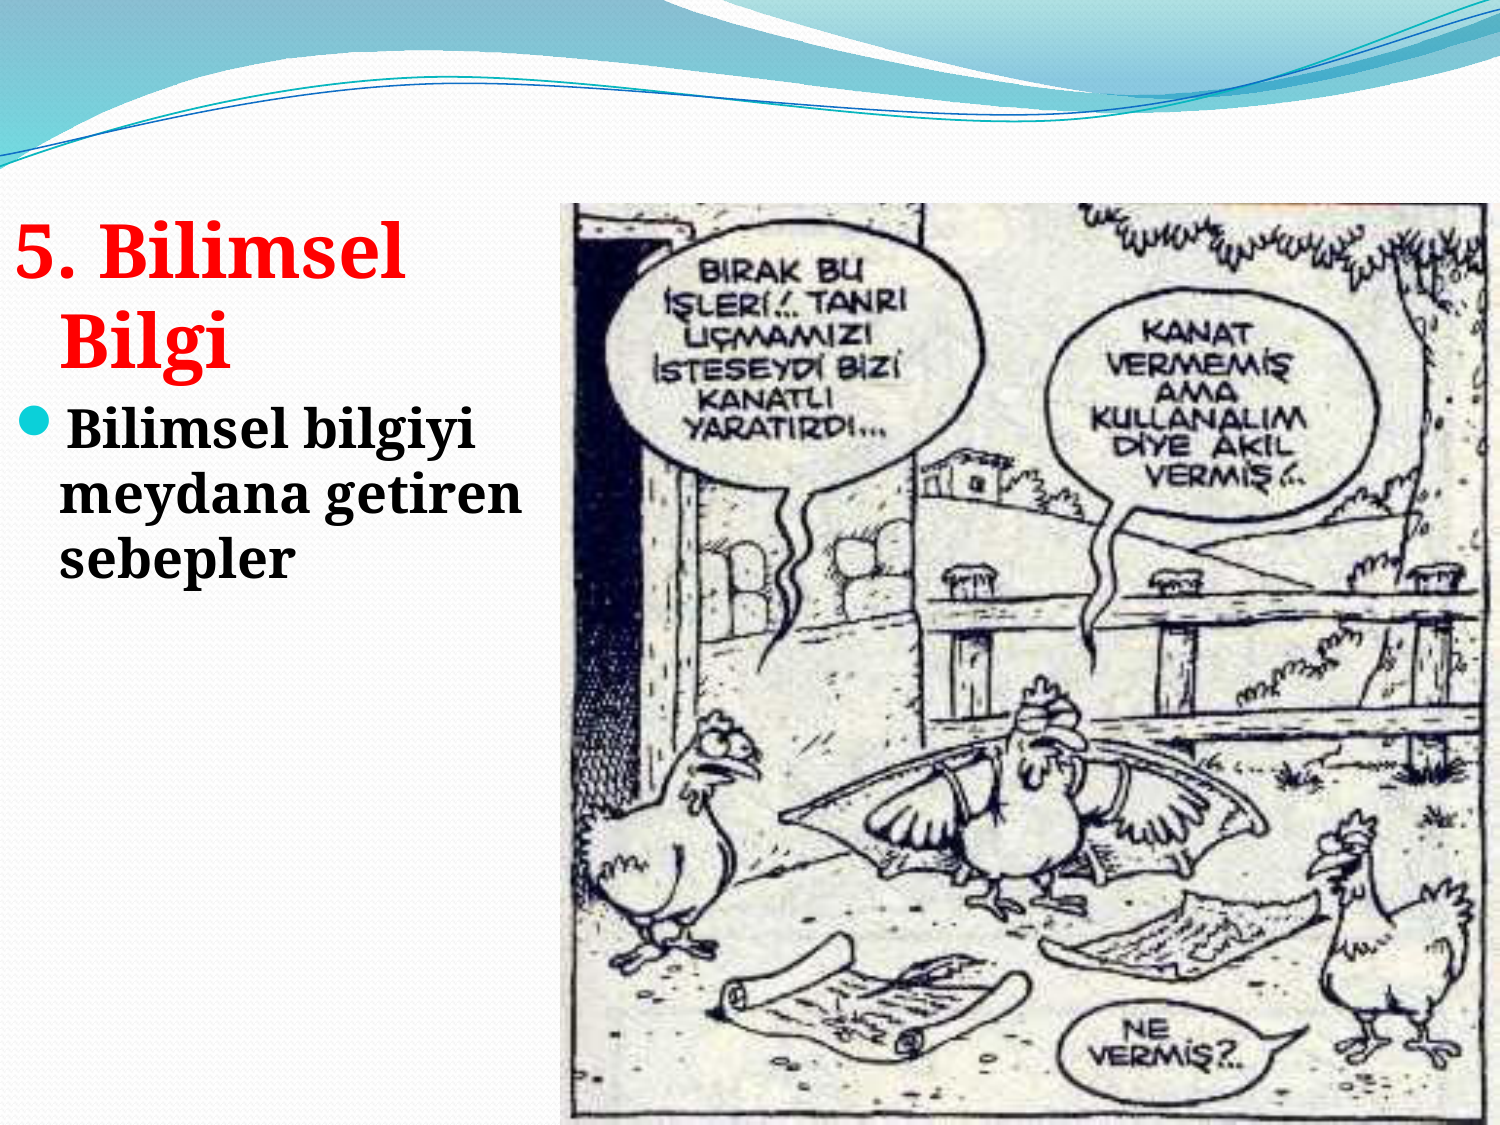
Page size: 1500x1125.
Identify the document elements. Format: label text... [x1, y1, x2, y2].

picture [560, 203, 1500, 1125]
title [171, 0, 1350, 150]
list 5. Bilimsel Bilgi Bilimsel bilgiyi meydana getiren sebepler [0, 196, 573, 1059]
